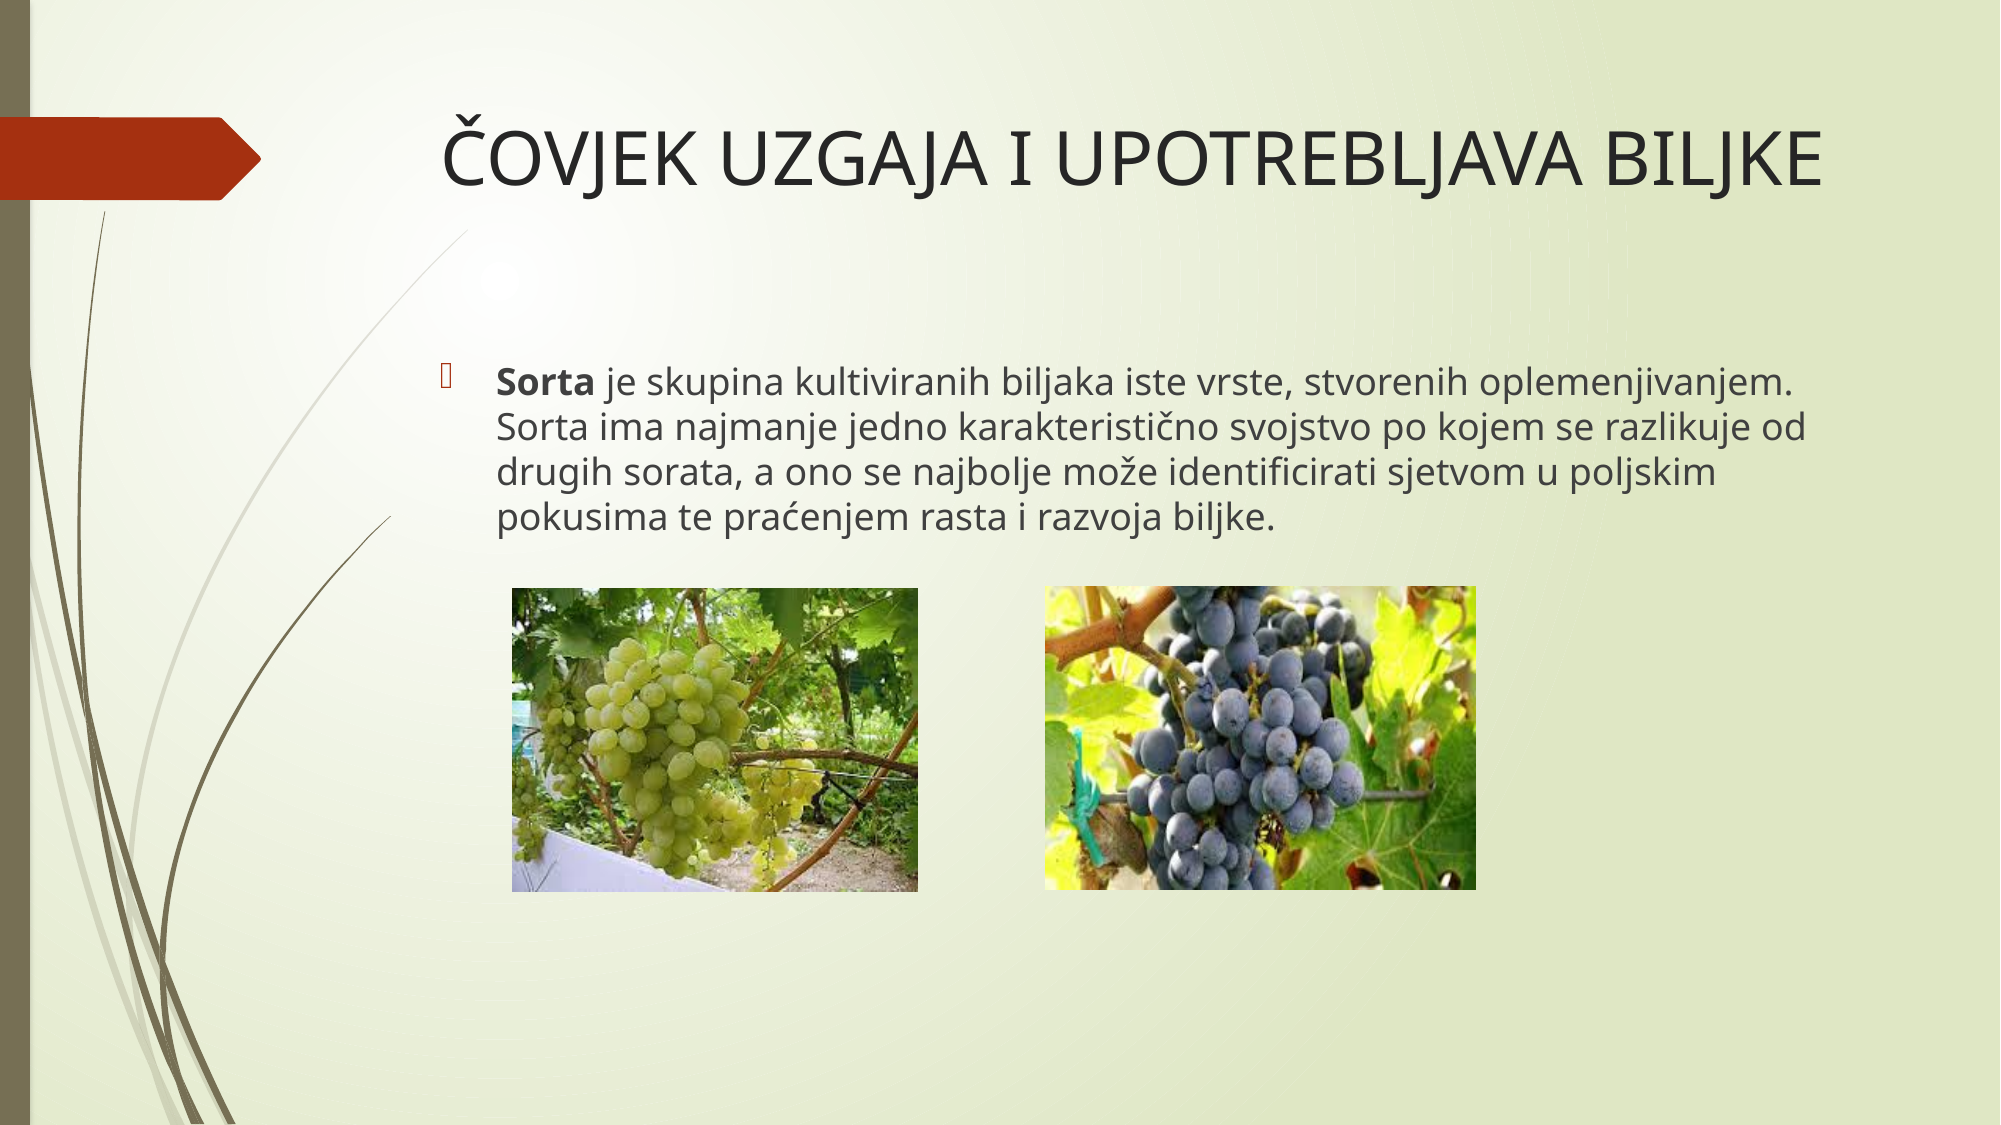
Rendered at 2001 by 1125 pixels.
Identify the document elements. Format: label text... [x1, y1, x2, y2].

title ČOVJEK UZGAJA I UPOTREBLJAVA BILJKE [425, 102, 1888, 313]
picture [1044, 586, 1476, 890]
list Sorta je skupina kultiviranih biljaka iste vrste, stvorenih oplemenjivanjem. Sorta ima najmanje jedno karakteristično svojstvo po kojem se razlikuje od drugih sorata, a ono se najbolje može identificirati sjetvom u poljskim pokusima te praćenjem rasta i razvoja biljke. [424, 350, 1888, 970]
picture [512, 588, 918, 893]
